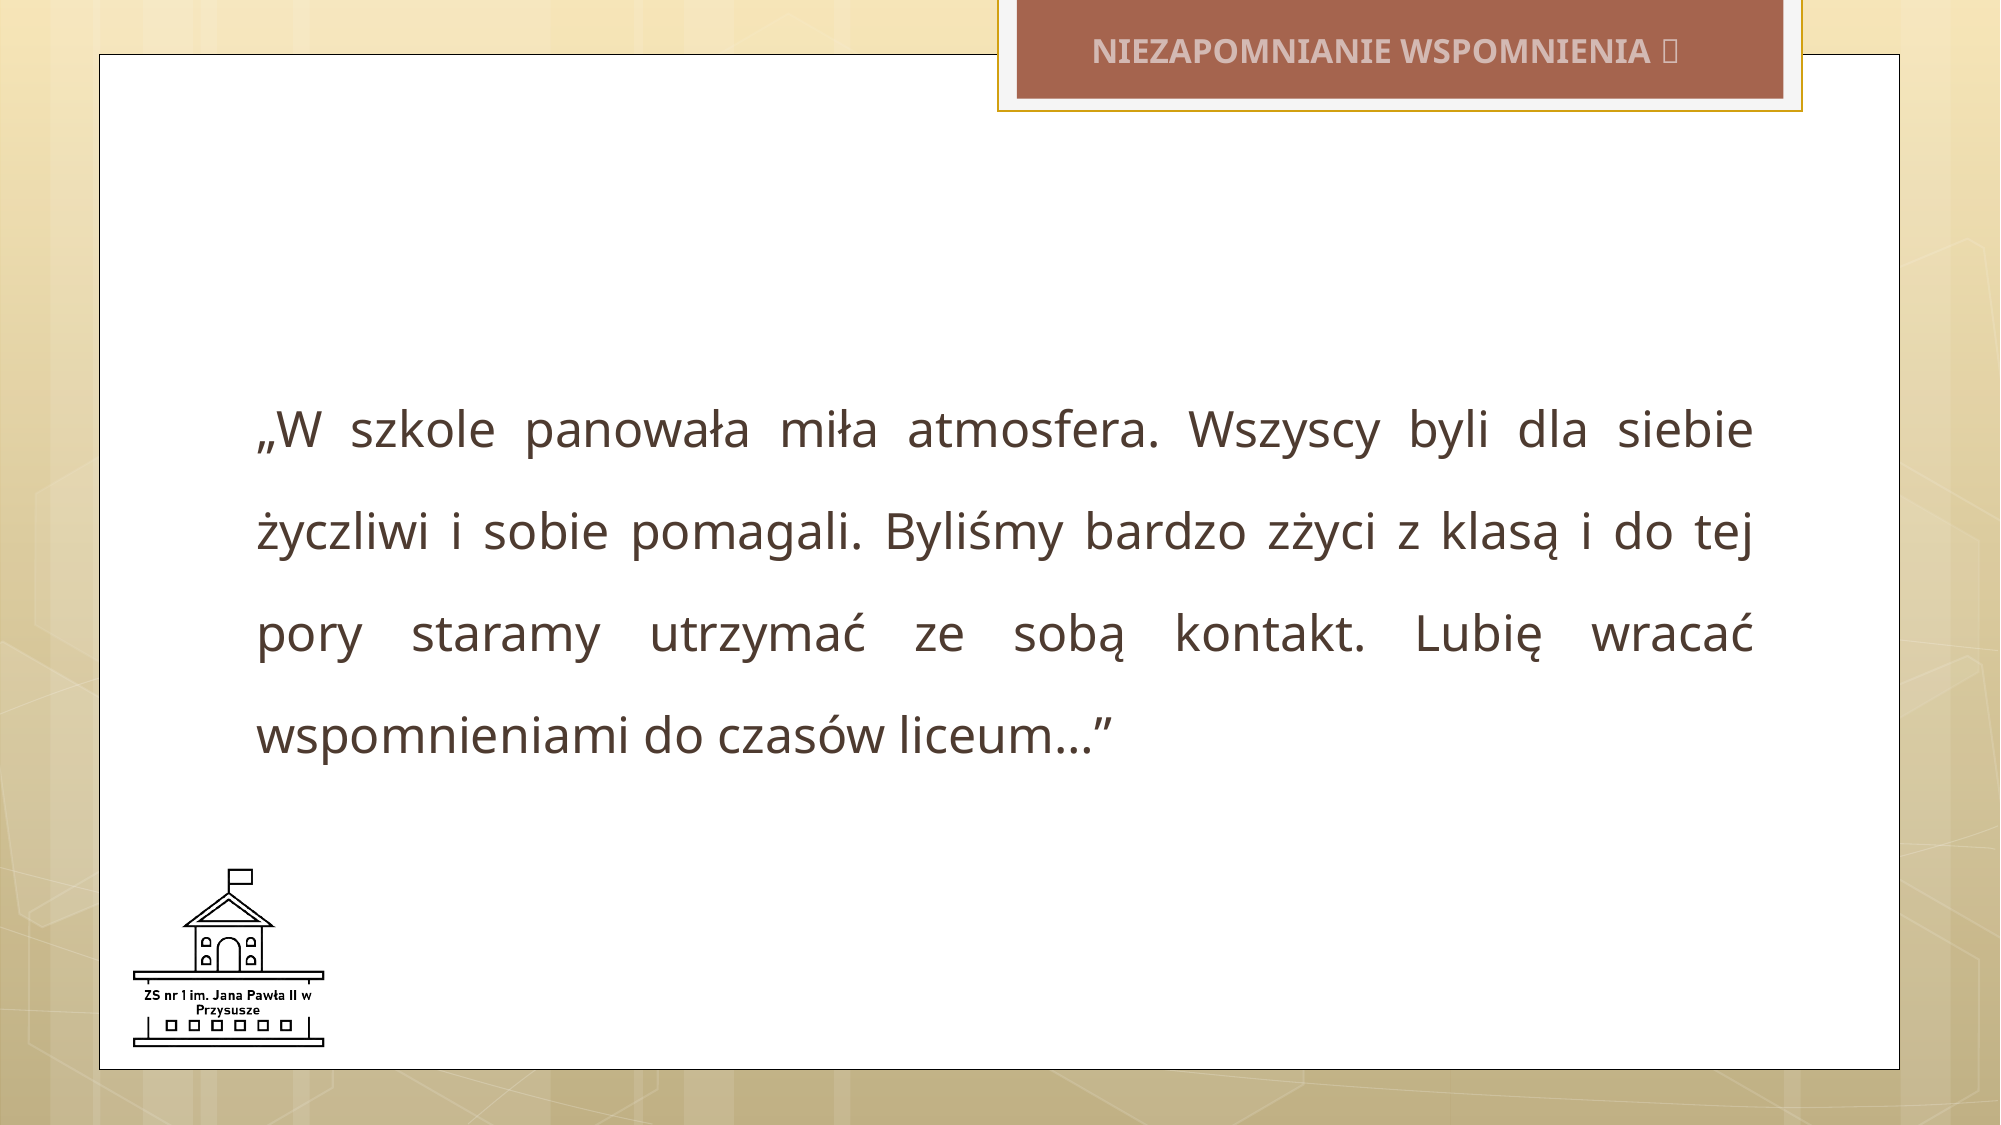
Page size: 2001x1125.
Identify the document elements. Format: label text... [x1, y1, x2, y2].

text_box NIEZAPOMNIANIE WSPOMNIENIA  [999, 22, 1772, 78]
list „W szkole panowała miła atmosfera. Wszyscy byli dla siebie życzliwi i sobie pomagali. Byliśmy bardzo zżyci z klasą i do tej pory staramy utrzymać ze sobą kontakt. Lubię wracać wspomnieniami do czasów liceum…” [229, 348, 1771, 777]
picture [110, 855, 346, 1091]
